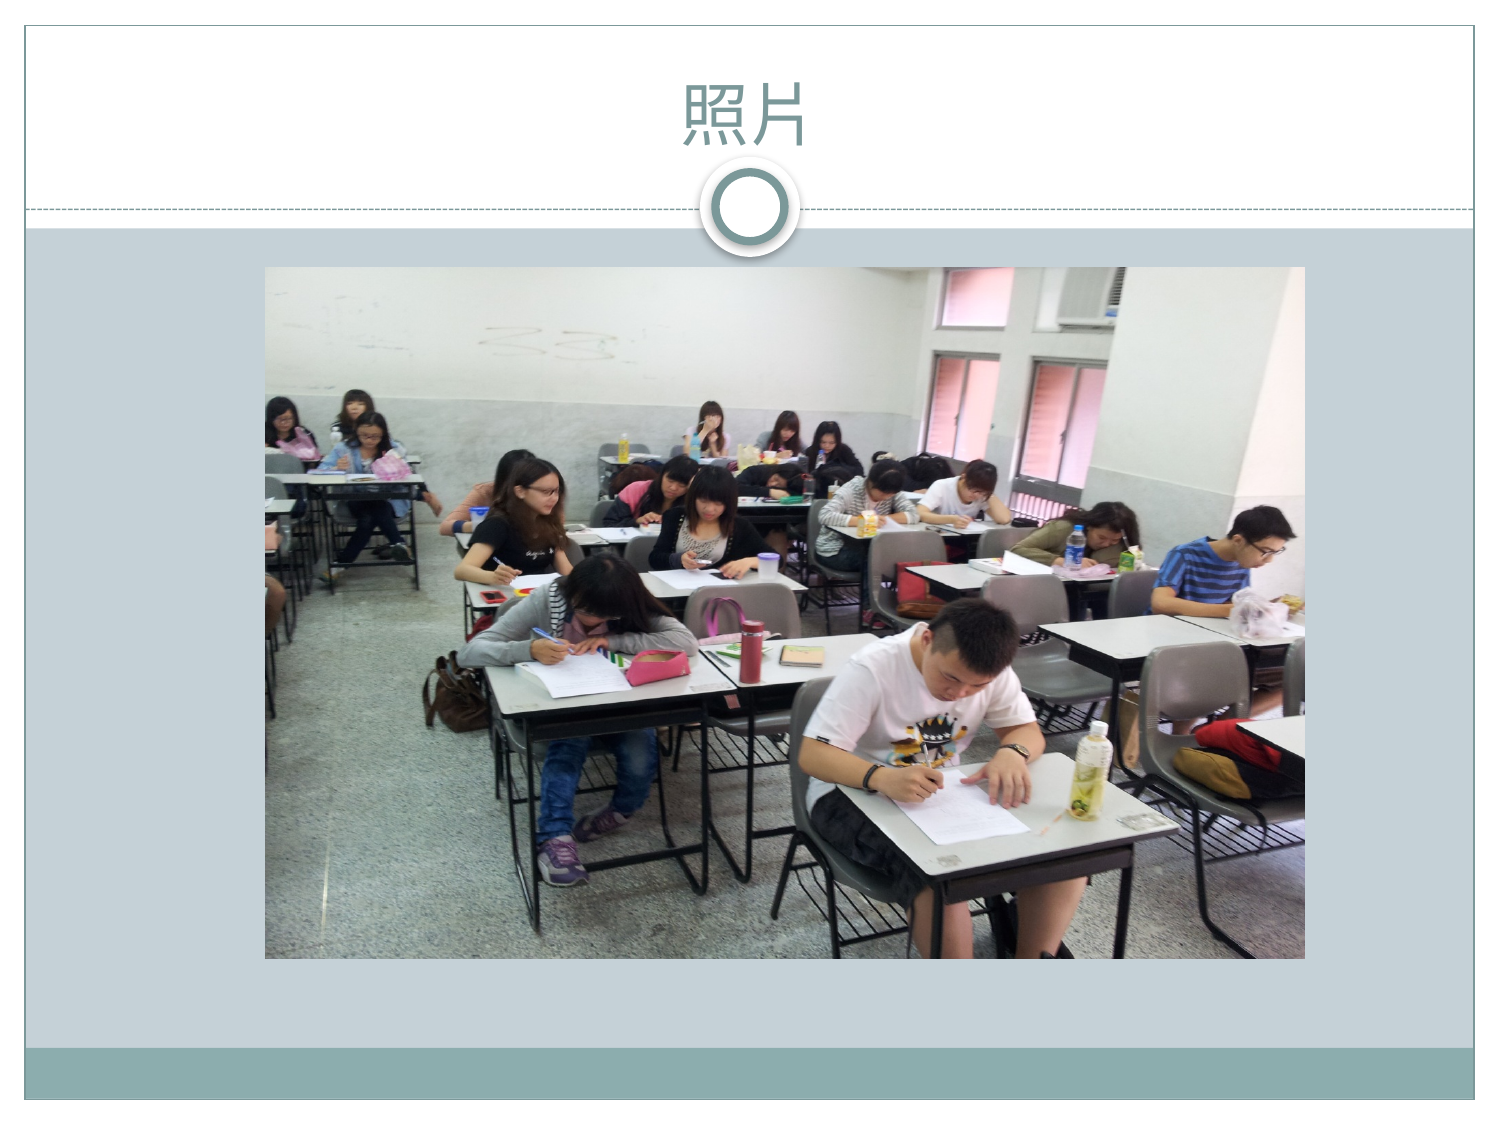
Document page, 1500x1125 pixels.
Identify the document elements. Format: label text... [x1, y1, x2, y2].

picture [265, 266, 1306, 960]
title 照片 [49, 37, 1450, 162]
